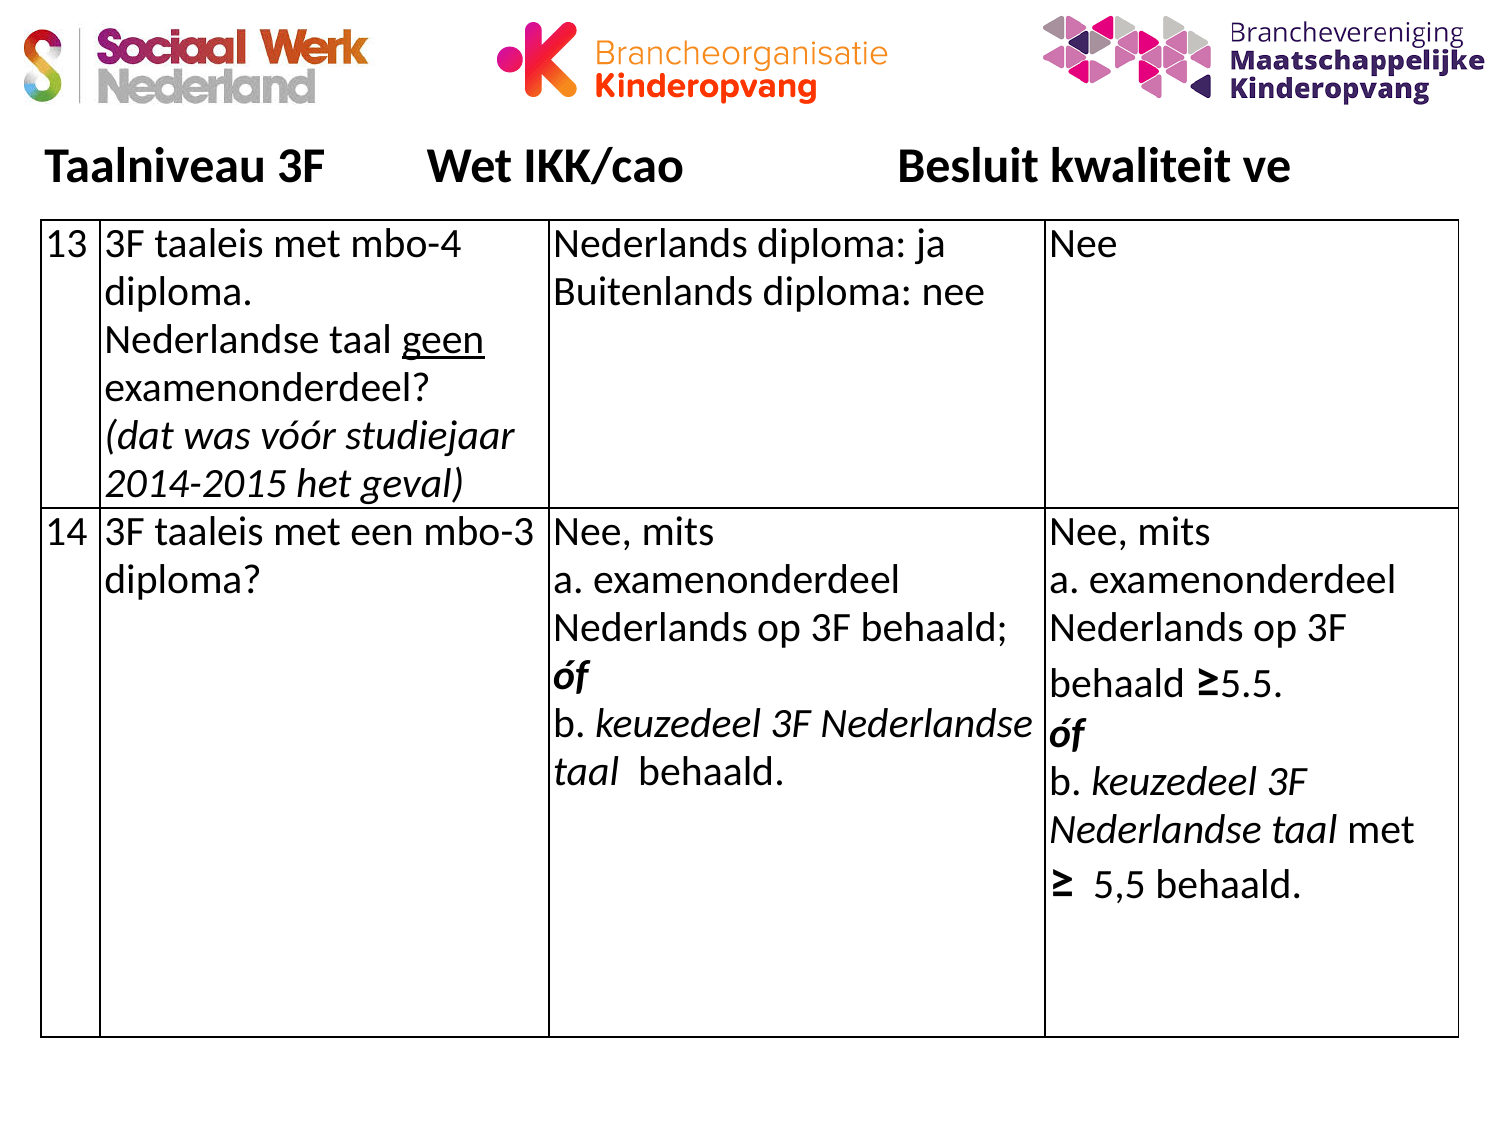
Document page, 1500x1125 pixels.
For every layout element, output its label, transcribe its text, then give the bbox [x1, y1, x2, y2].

table_cell 14 [42, 509, 99, 1036]
table_header 3F taaleis met mbo-4 diploma. Nederlandse taal geen examenonderdeel? (dat was vóór studiejaar 2014-2015 het geval) [101, 221, 548, 507]
picture [1042, 8, 1498, 115]
table_header Nederlands diploma: ja Buitenlands diploma: nee [550, 221, 1044, 507]
picture [495, 4, 889, 118]
table_header Nee [1046, 221, 1458, 507]
table_cell Nee, mits a. examenonderdeel Nederlands op 3F behaald; óf b. keuzedeel 3F Nederlandse taal behaald. [550, 509, 1044, 1036]
table_cell Nee, mits a. examenonderdeel Nederlands op 3F behaald ≥5.5. óf b. keuzedeel 3F Nederlandse taal met ≥ 5,5 behaald. [1046, 509, 1458, 1036]
picture [0, 6, 391, 125]
title Taalniveau 3F Wet IKK/cao Besluit kwaliteit ve [29, 68, 1498, 257]
table_cell 3F taaleis met een mbo-3 diploma? [101, 509, 548, 1036]
table_header 13 [42, 221, 99, 507]
